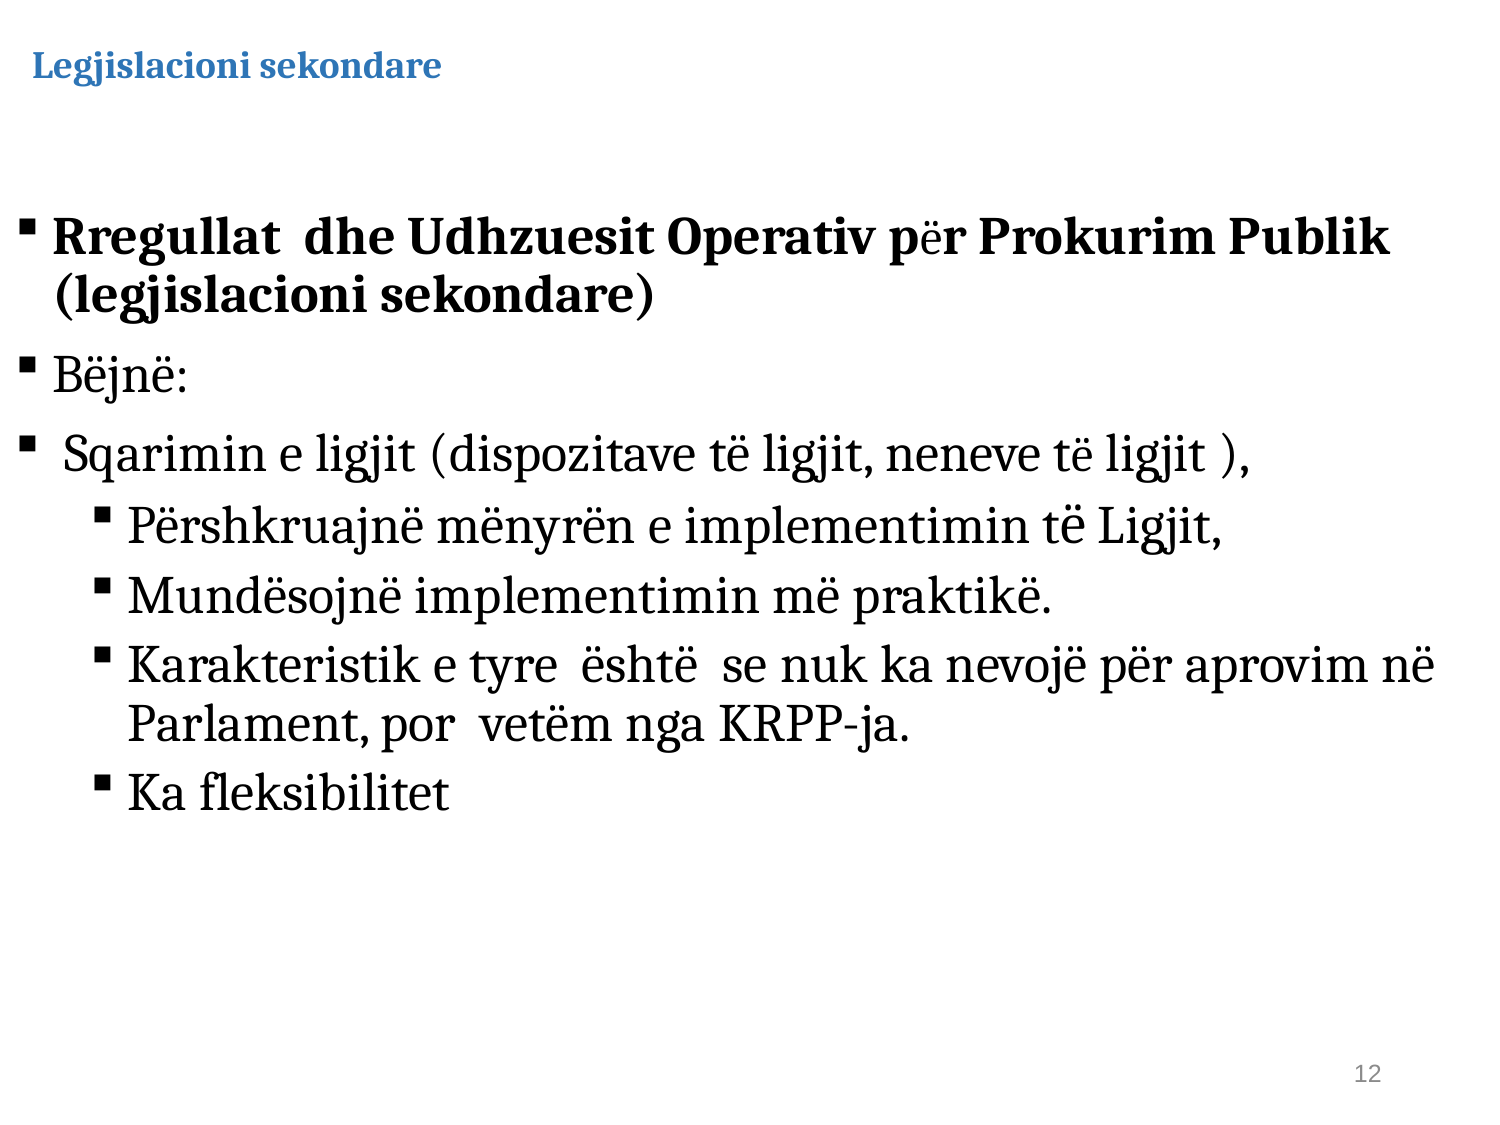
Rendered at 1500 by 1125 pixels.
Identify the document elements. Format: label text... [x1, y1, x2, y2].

title Legjislacioni sekondare [0, 37, 1500, 138]
list Rregullat dhe Udhzuesit Operativ për Prokurim Publik (legjislacioni sekondare) Bëjnë: Sqarimin e ligjit (dispozitave të ligjit, neneve të ligjit ), Përshkruajnë mënyrën e implementimin të Ligjit, Mundësojnë implementimin më praktikë. Karakteristik e tyre është se nuk ka nevojë për aprovim në Parlament, por vetëm nga KRPP-ja. Ka fleksibilitet [0, 200, 1500, 1125]
slide_number 12 [1059, 1042, 1397, 1103]
